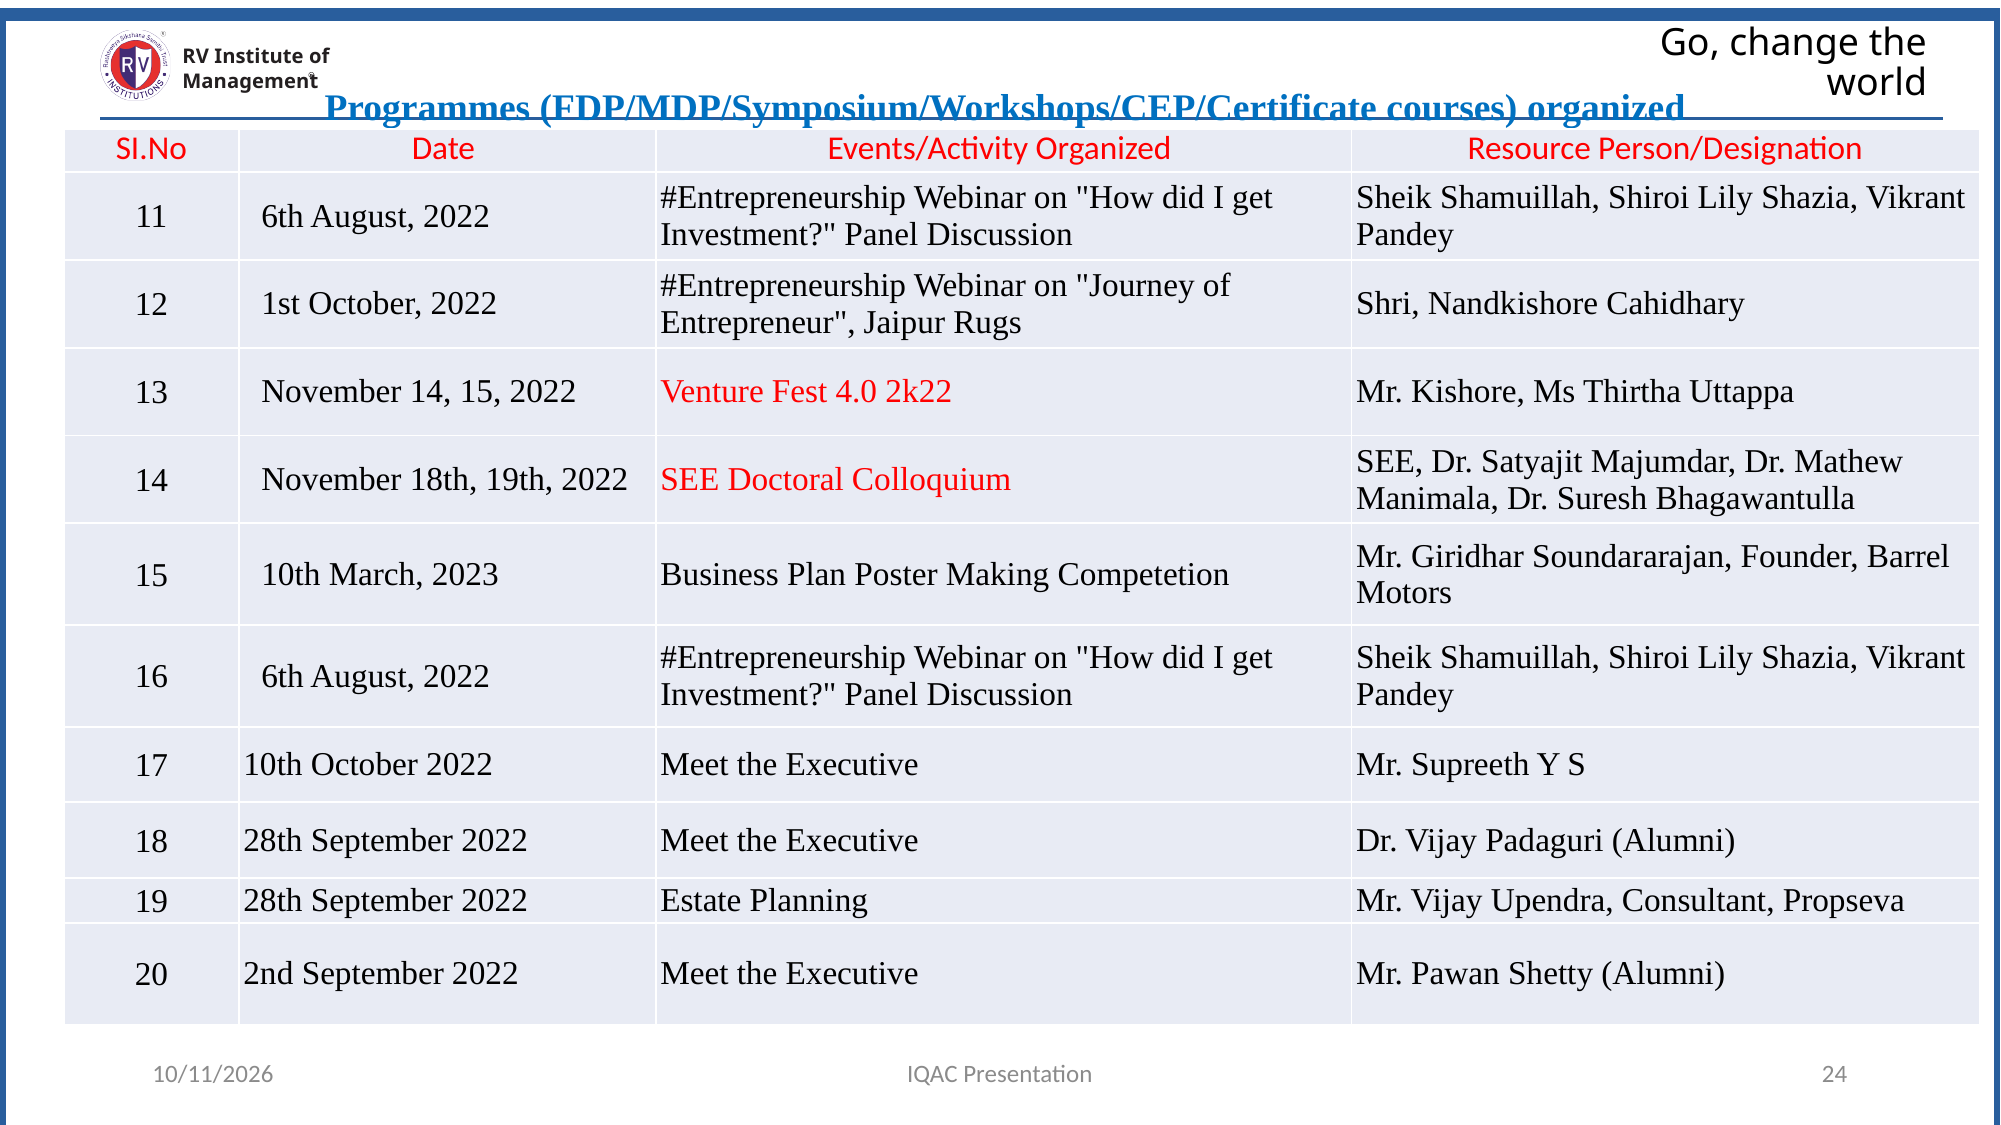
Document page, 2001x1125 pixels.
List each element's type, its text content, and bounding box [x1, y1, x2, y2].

table_cell 15 [65, 524, 238, 624]
table_cell 10th October 2022 [240, 728, 655, 801]
table_cell 12 [65, 261, 238, 347]
table_cell 2nd September 2022 [240, 924, 655, 1024]
table_cell November 18th, 19th, 2022 [240, 436, 655, 522]
table_cell 10th March, 2023 [240, 524, 655, 624]
table_cell 18 [65, 803, 238, 877]
table_cell Mr. Pawan Shetty (Alumni) [1352, 924, 1979, 1024]
footer IQAC Presentation [662, 1042, 1338, 1103]
table_cell SEE, Dr. Satyajit Majumdar, Dr. Mathew Manimala, Dr. Suresh Bhagawantulla [1352, 436, 1979, 522]
table_cell Meet the Executive [657, 728, 1351, 801]
table_cell November 14, 15, 2022 [240, 349, 655, 435]
table_cell 20 [65, 924, 238, 1024]
table_cell 19 [65, 879, 238, 922]
table_cell Mr. Giridhar Soundararajan, Founder, Barrel Motors [1352, 524, 1979, 624]
table_cell #Entrepreneurship Webinar on "Journey of Entrepreneur", Jaipur Rugs [657, 261, 1351, 347]
table_cell 6th August, 2022 [240, 173, 655, 259]
table_cell Meet the Executive [657, 924, 1351, 1024]
text_box [0, 13, 2000, 1125]
table_cell Sheik Shamuillah, Shiroi Lily Shazia, Vikrant Pandey [1352, 173, 1979, 259]
table_cell 17 [65, 728, 238, 801]
title Go, change the world [1576, 40, 1943, 87]
table_header Resource Person/Designation [1352, 130, 1979, 171]
table_cell Business Plan Poster Making Competetion [657, 524, 1351, 624]
table_header SI.No [65, 130, 238, 171]
table_cell Estate Planning [657, 879, 1351, 922]
table_cell Mr. Supreeth Y S [1352, 728, 1979, 801]
table_cell #Entrepreneurship Webinar on "How did I get Investment?" Panel Discussion [657, 173, 1351, 259]
table_header Events/Activity Organized [657, 130, 1351, 171]
table_cell 28th September 2022 [240, 803, 655, 877]
text_box [100, 29, 171, 101]
table_cell 11 [65, 173, 238, 259]
table_cell Mr. Vijay Upendra, Consultant, Propseva [1352, 879, 1979, 922]
table_header Date [240, 130, 655, 171]
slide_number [137, 1042, 588, 1103]
table_cell 13 [65, 349, 238, 435]
text_box Programmes (FDP/MDP/Symposium/Workshops/CEP/Certificate courses) organized [315, 59, 1703, 128]
table_cell Dr. Vijay Padaguri (Alumni) [1352, 803, 1979, 877]
table_cell 6th August, 2022 [240, 626, 655, 726]
slide_number 24 [1412, 1042, 1863, 1103]
table_cell SEE Doctoral Colloquium [657, 436, 1351, 522]
table_cell Shri, Nandkishore Cahidhary [1352, 261, 1979, 347]
table_cell 1st October, 2022 [240, 261, 655, 347]
table_cell #Entrepreneurship Webinar on "How did I get Investment?" Panel Discussion [657, 626, 1351, 726]
table_cell 16 [65, 626, 238, 726]
table_cell Sheik Shamuillah, Shiroi Lily Shazia, Vikrant Pandey [1352, 626, 1979, 726]
table_cell Mr. Kishore, Ms Thirtha Uttappa [1352, 349, 1979, 435]
text_box RV Institute of Management [181, 43, 484, 93]
table_cell Venture Fest 4.0 2k22 [657, 349, 1351, 435]
table_cell 28th September 2022 [240, 879, 655, 922]
table_cell 14 [65, 436, 238, 522]
table_cell Meet the Executive [657, 803, 1351, 877]
